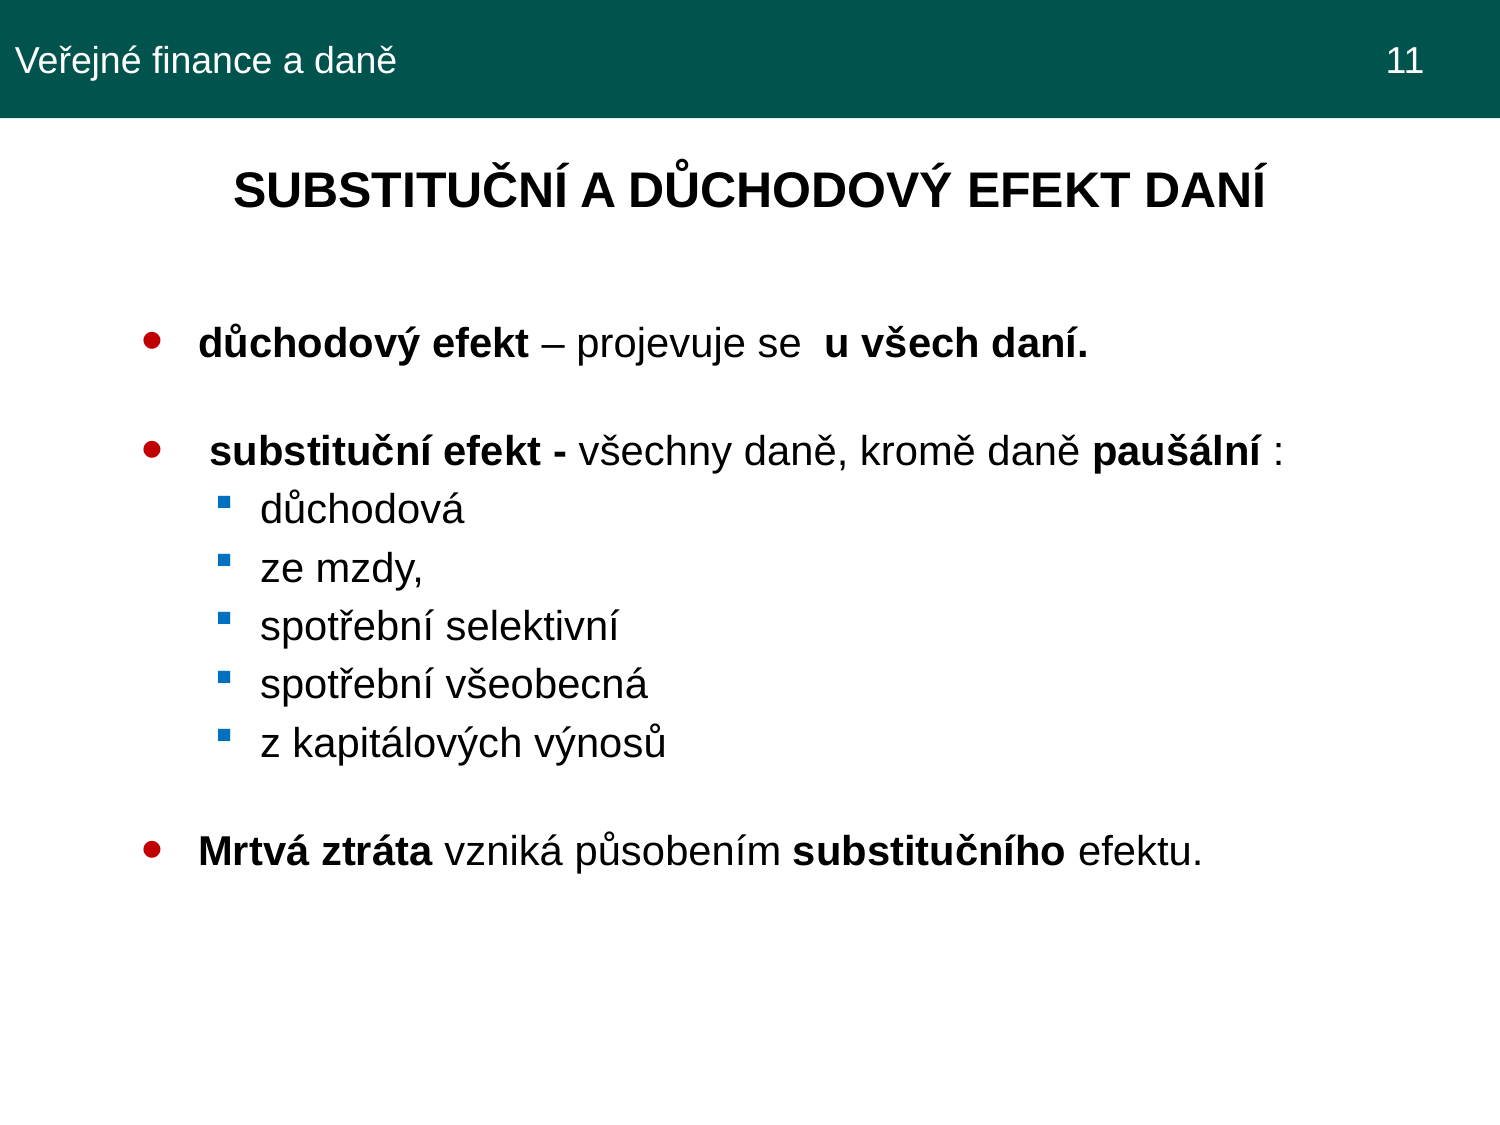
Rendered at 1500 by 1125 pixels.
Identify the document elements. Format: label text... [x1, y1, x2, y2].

text_box SUBSTITUČNÍ A DŮCHODOVÝ EFEKT DANÍ [56, 150, 1444, 225]
list důchodový efekt – projevuje se u všech daní. substituční efekt - všechny daně, kromě daně paušální : důchodová ze mzdy, spotřební selektivní spotřební všeobecná z kapitálových výnosů Mrtvá ztráta vzniká působením substitučního efektu. [126, 257, 1425, 1005]
text_box Veřejné finance a daně 11 [0, 0, 1500, 120]
